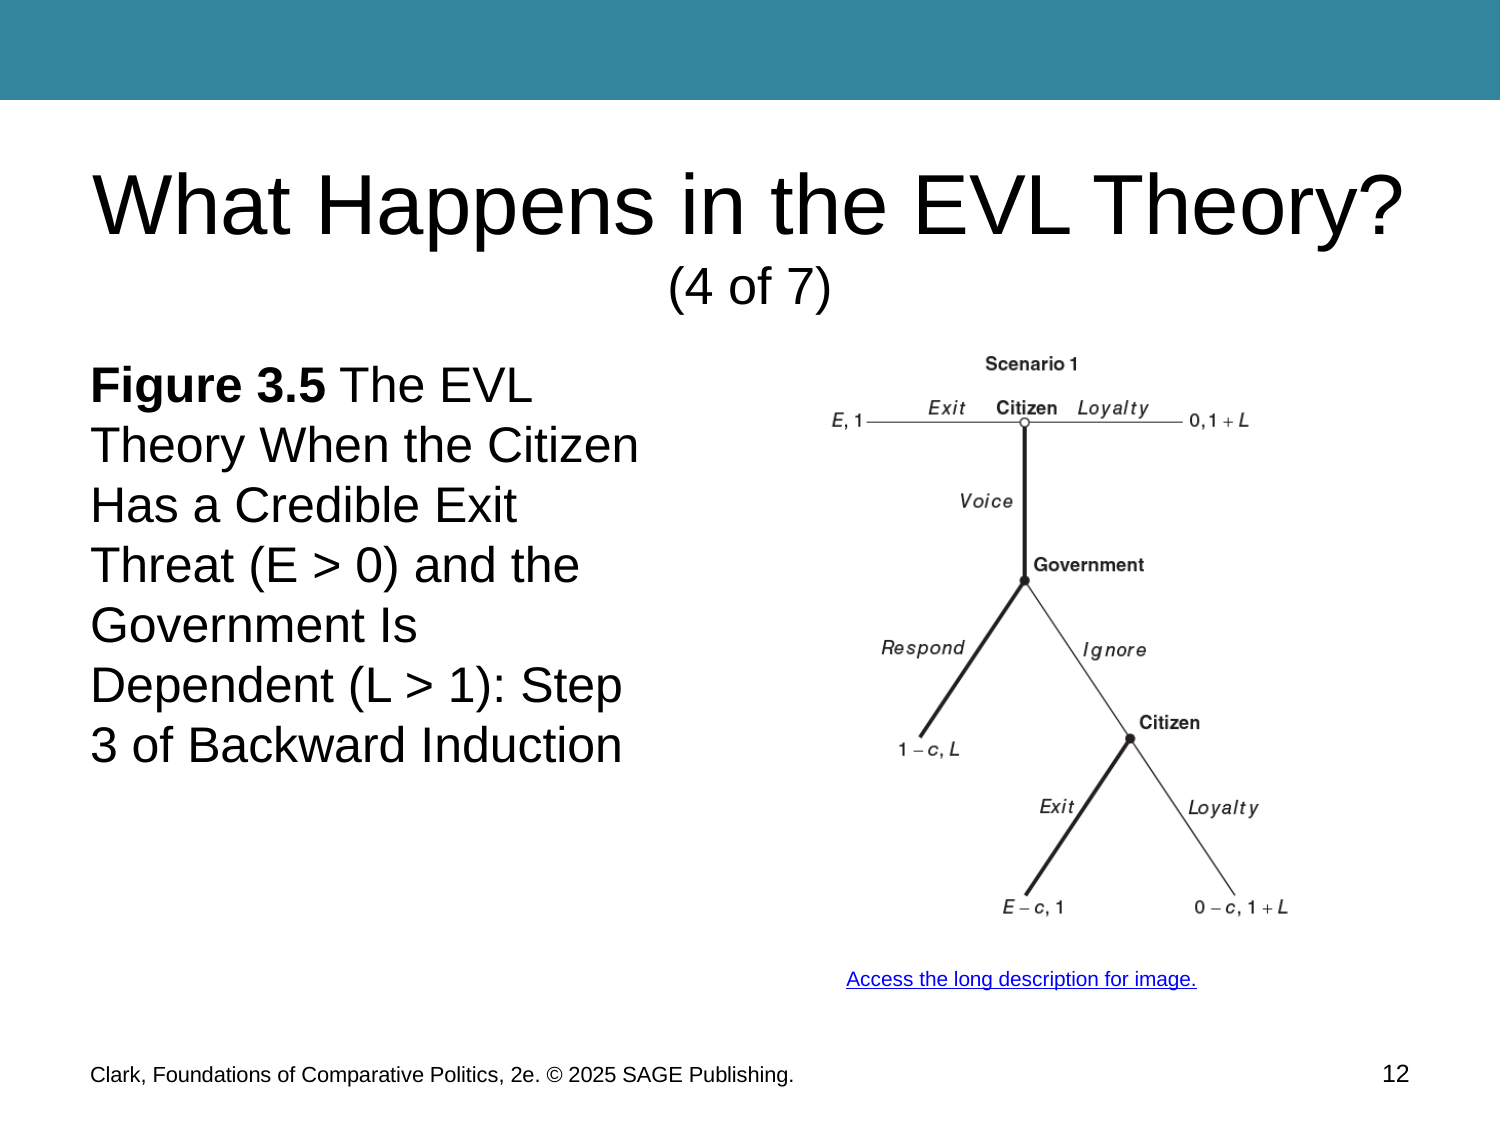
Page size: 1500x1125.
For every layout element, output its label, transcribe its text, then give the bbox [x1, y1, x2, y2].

title What Happens in the EVL Theory? (4 of 7) [75, 138, 1425, 326]
slide_number 12 [1350, 1051, 1425, 1094]
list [807, 352, 1304, 930]
list Access the long description for image. [831, 957, 1245, 1000]
list Figure 3.5 The EVL Theory When the Citizen Has a Credible Exit Threat (E > 0) and the Government Is Dependent (L > 1): Step 3 of Backward Induction [75, 350, 663, 775]
footer Clark, Foundations of Comparative Politics, 2e. © 2025 SAGE Publishing. [75, 1056, 1225, 1090]
